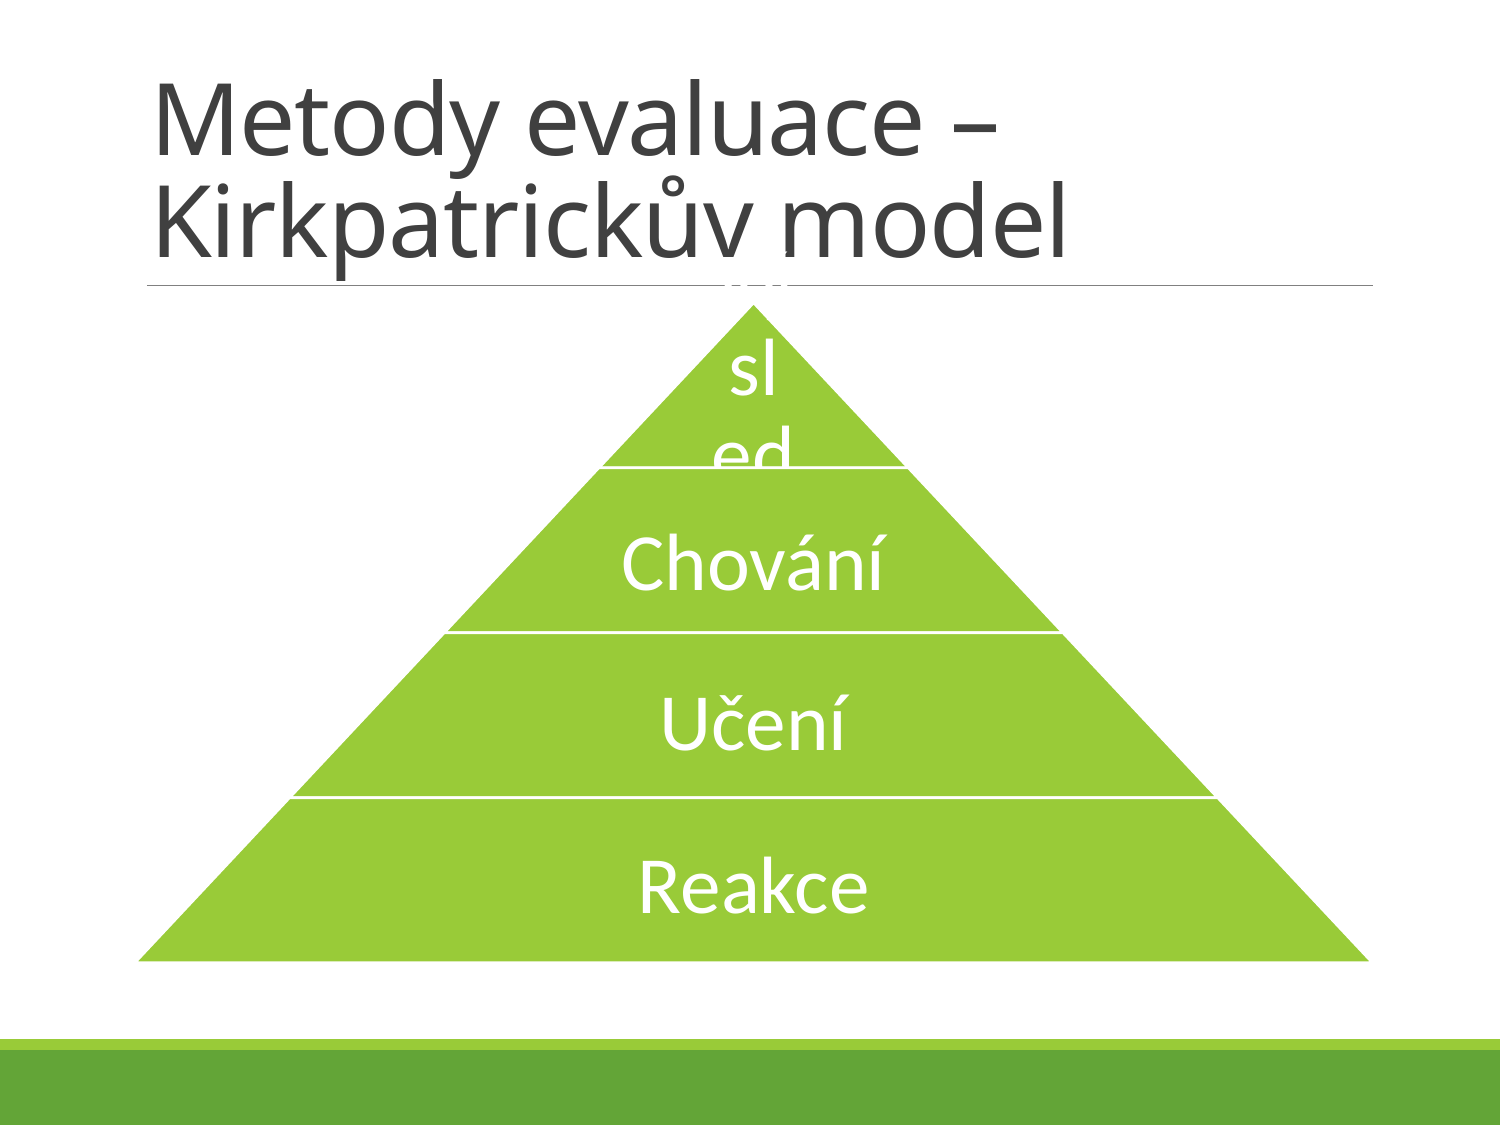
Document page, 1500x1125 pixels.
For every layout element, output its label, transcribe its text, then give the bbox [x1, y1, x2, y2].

title Metody evaluace – Kirkpatrickův model [135, 47, 1373, 285]
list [134, 302, 1373, 964]
